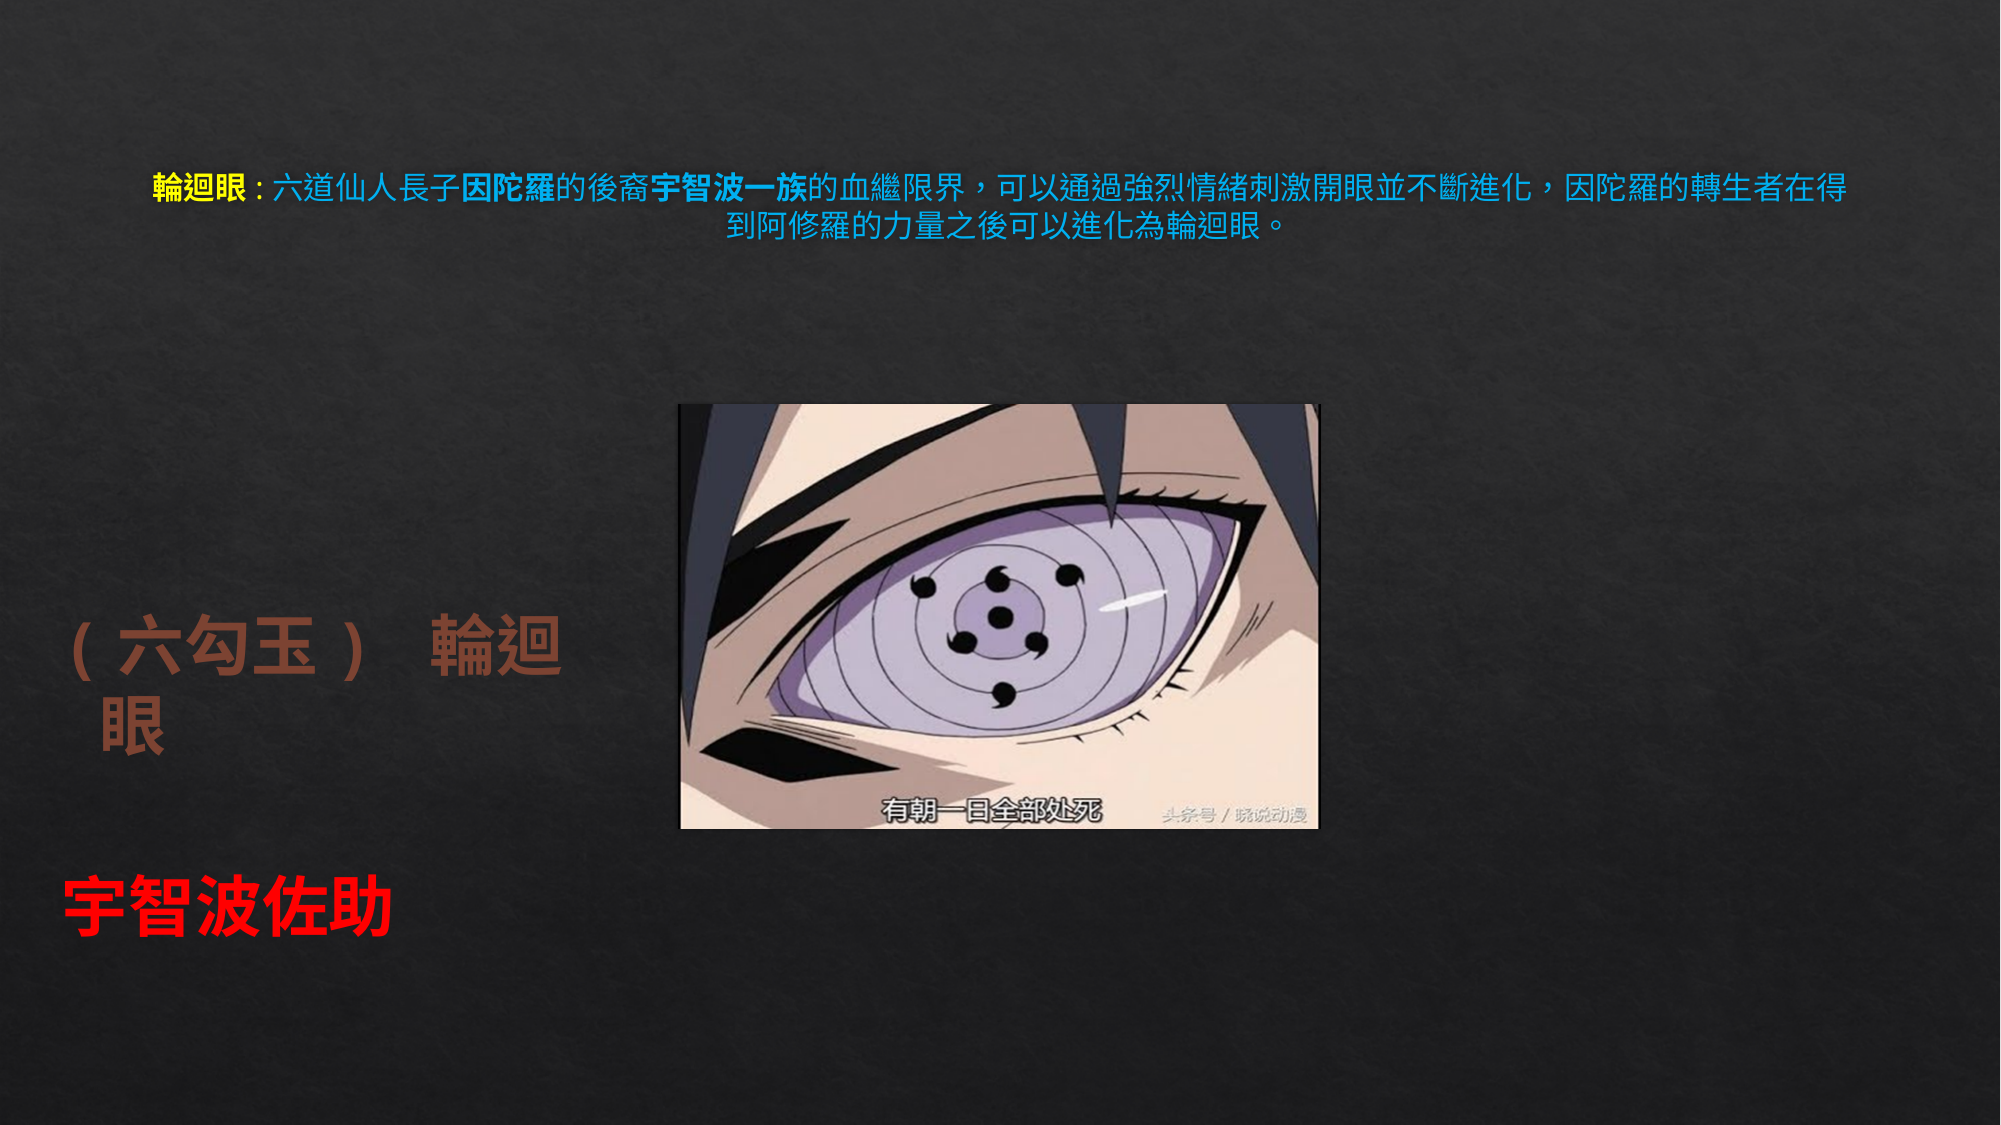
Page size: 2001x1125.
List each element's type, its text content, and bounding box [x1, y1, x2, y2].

text_box (六勾玉) 輪迴眼 宇智波佐助 [47, 596, 580, 953]
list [677, 404, 1321, 830]
title 輪迴眼:六道仙人長子因陀羅的後​​裔宇智波一族的血繼限界，可以通過強烈情緒刺激開眼並不斷進化，因陀羅的轉生者在得到阿修羅的力量之後可以進化為輪迴眼。 [137, 160, 1863, 278]
